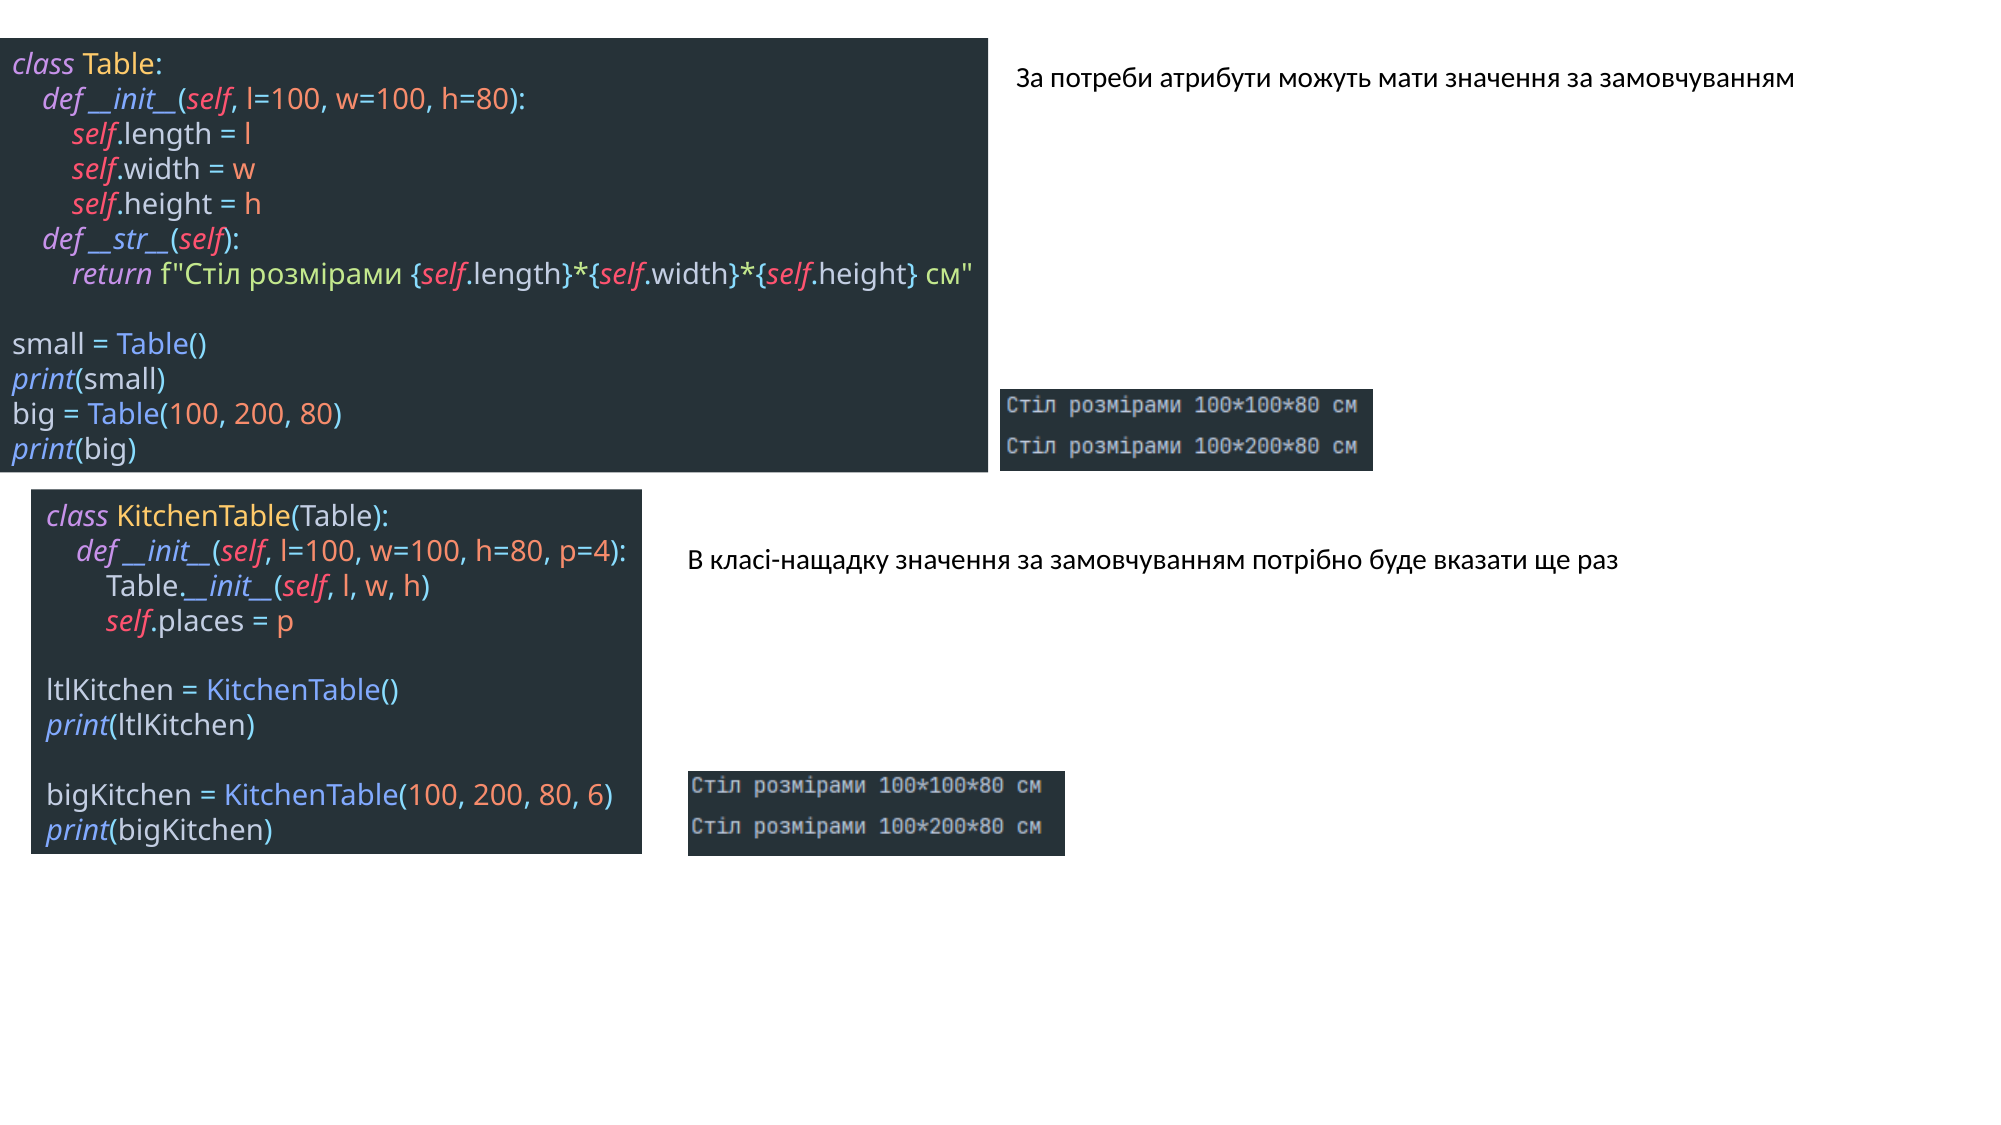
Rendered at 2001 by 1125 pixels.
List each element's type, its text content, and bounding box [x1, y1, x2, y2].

text_box class Table: def __init__(self, l=100, w=100, h=80): self.length = l self.width = w self.height = h def __str__(self): return f"Стіл розмірами {self.length}*{self.width}*{self.height} см" small = Table() print(small) big = Table(100, 200, 80) print(big) [0, 38, 989, 473]
text_box В класі-нащадку значення за замовчуванням потрібно буде вказати ще раз [672, 536, 1701, 648]
picture [1000, 389, 1373, 471]
text_box class KitchenTable(Table): def __init__(self, l=100, w=100, h=80, p=4): Table.__init__(self, l, w, h) self.places = p ltlKitchen = KitchenTable() print(ltlKitchen) bigKitchen = KitchenTable(100, 200, 80, 6) print(bigKitchen) [31, 489, 642, 854]
list За потреби атрибути можуть мати значення за замовчуванням [1000, 54, 1853, 112]
picture [688, 771, 1065, 856]
